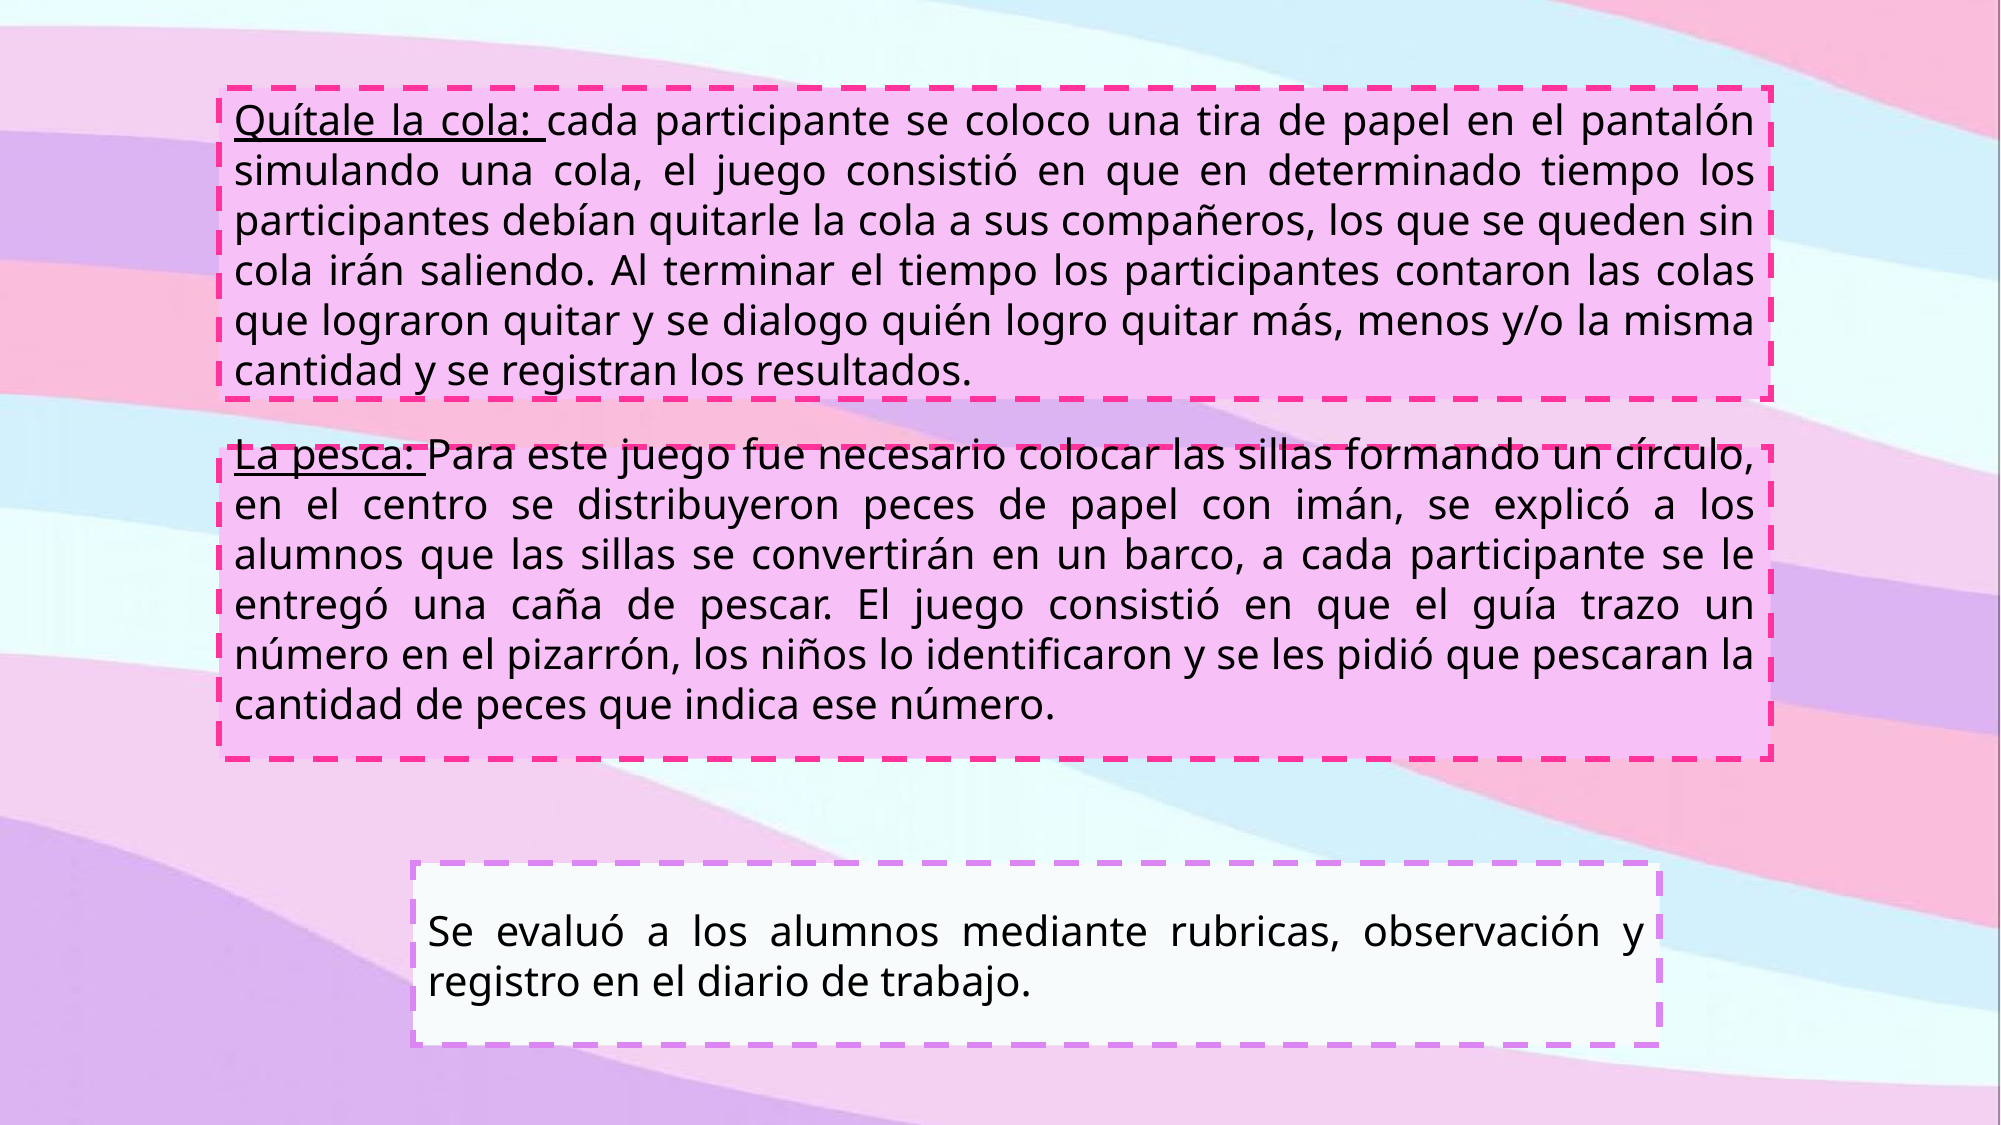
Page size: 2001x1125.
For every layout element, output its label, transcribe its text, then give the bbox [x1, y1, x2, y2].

text_box Se evaluó a los alumnos mediante rubricas, observación y registro en el diario de trabajo. [412, 862, 1661, 1046]
text_box La pesca: Para este juego fue necesario colocar las sillas formando un círculo, en el centro se distribuyeron peces de papel con imán, se explicó a los alumnos que las sillas se convertirán en un barco, a cada participante se le entregó una caña de pescar. El juego consistió en que el guía trazo un número en el pizarrón, los niños lo identificaron y se les pidió que pescaran la cantidad de peces que indica ese número. [218, 446, 1772, 760]
text_box Quítale la cola: cada participante se coloco una tira de papel en el pantalón simulando una cola, el juego consistió en que en determinado tiempo los participantes debían quitarle la cola a sus compañeros, los que se queden sin cola irán saliendo. Al terminar el tiempo los participantes contaron las colas que lograron quitar y se dialogo quién logro quitar más, menos y/o la misma cantidad y se registran los resultados. [218, 87, 1772, 400]
picture [0, 0, 2001, 1125]
